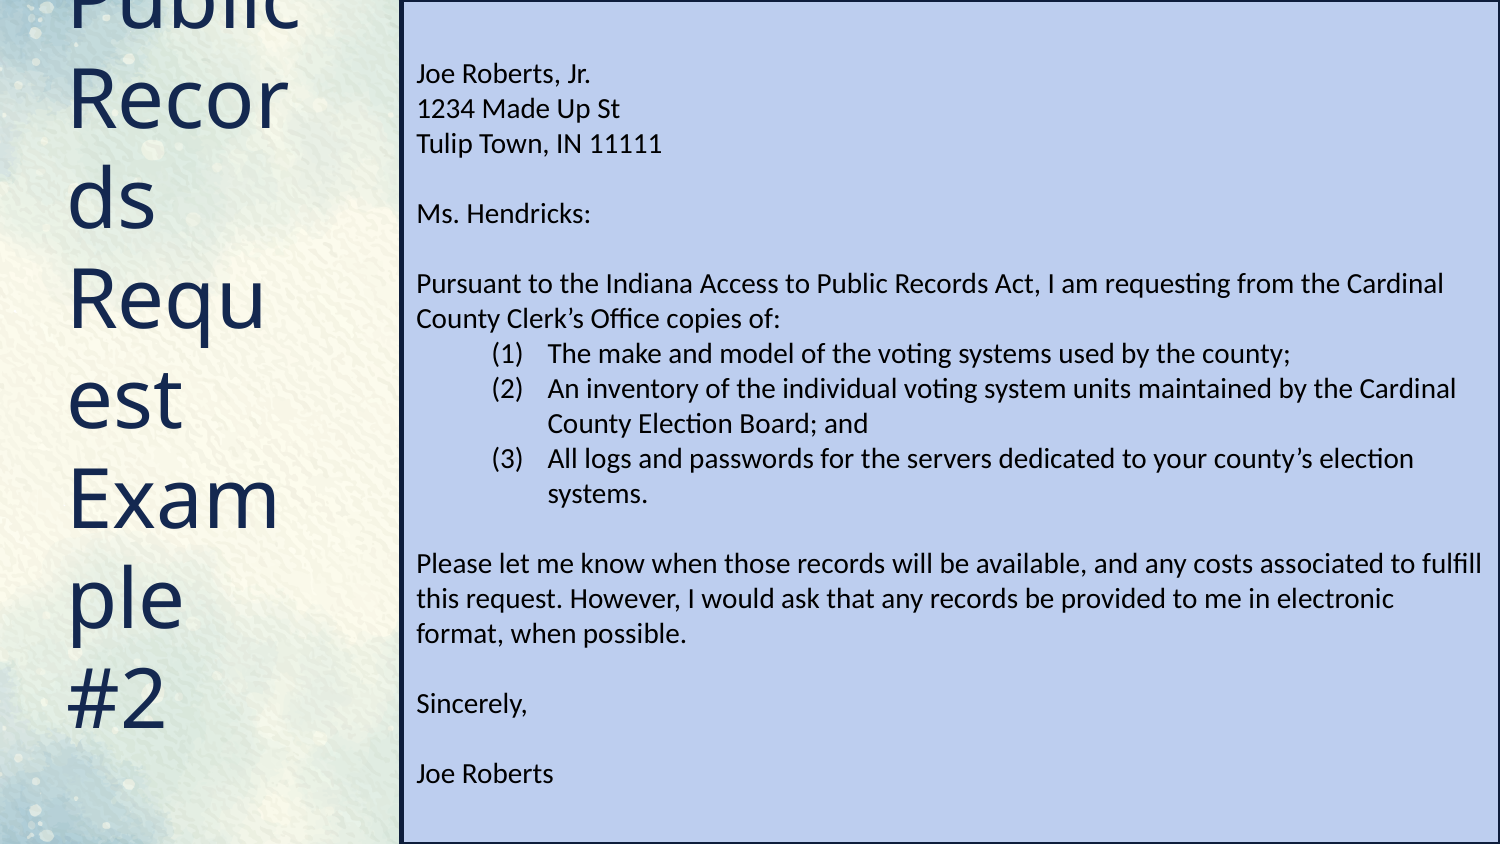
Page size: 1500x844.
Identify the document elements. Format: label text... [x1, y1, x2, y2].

title Public Records Request Example #2 [51, 297, 323, 392]
text_box Joe Roberts, Jr. 1234 Made Up St Tulip Town, IN 11111 Ms. Hendricks: Pursuant to the Indiana Access to Public Records Act, I am requesting from the Cardinal County Clerk’s Office copies of: The make and model of the voting systems used by the county; An inventory of the individual voting system units maintained by the Cardinal County Election Board; and All logs and passwords for the servers dedicated to your county’s election systems. Please let me know when those records will be available, and any costs associated to fulfill this request. However, I would ask that any records be provided to me in electronic format, when possible. Sincerely, Joe Roberts [399, 0, 1500, 844]
picture [0, 0, 399, 844]
